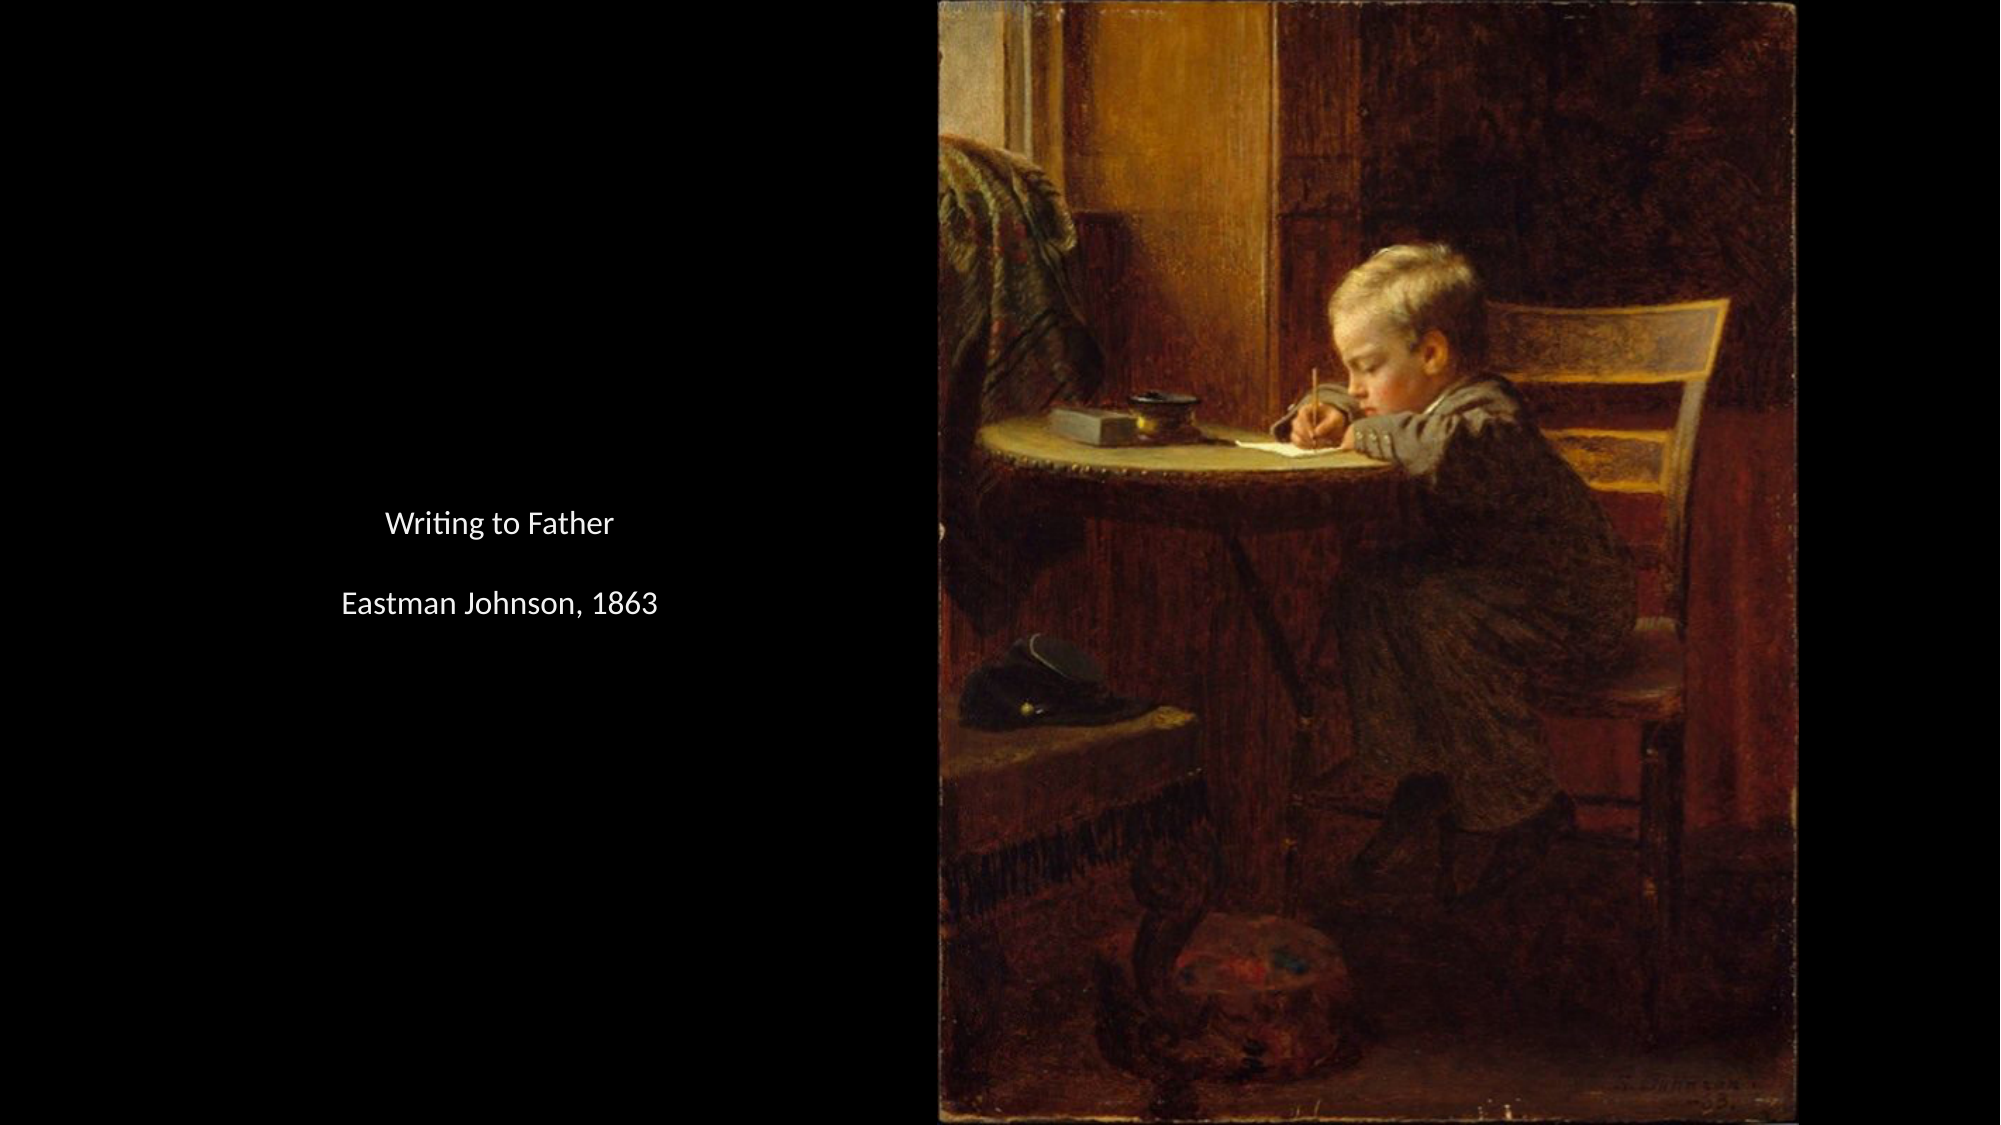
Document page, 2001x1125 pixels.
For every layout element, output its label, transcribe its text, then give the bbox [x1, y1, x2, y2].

picture [937, 0, 1799, 1125]
text_box Writing to Father Eastman Johnson, 1863 [187, 494, 813, 629]
